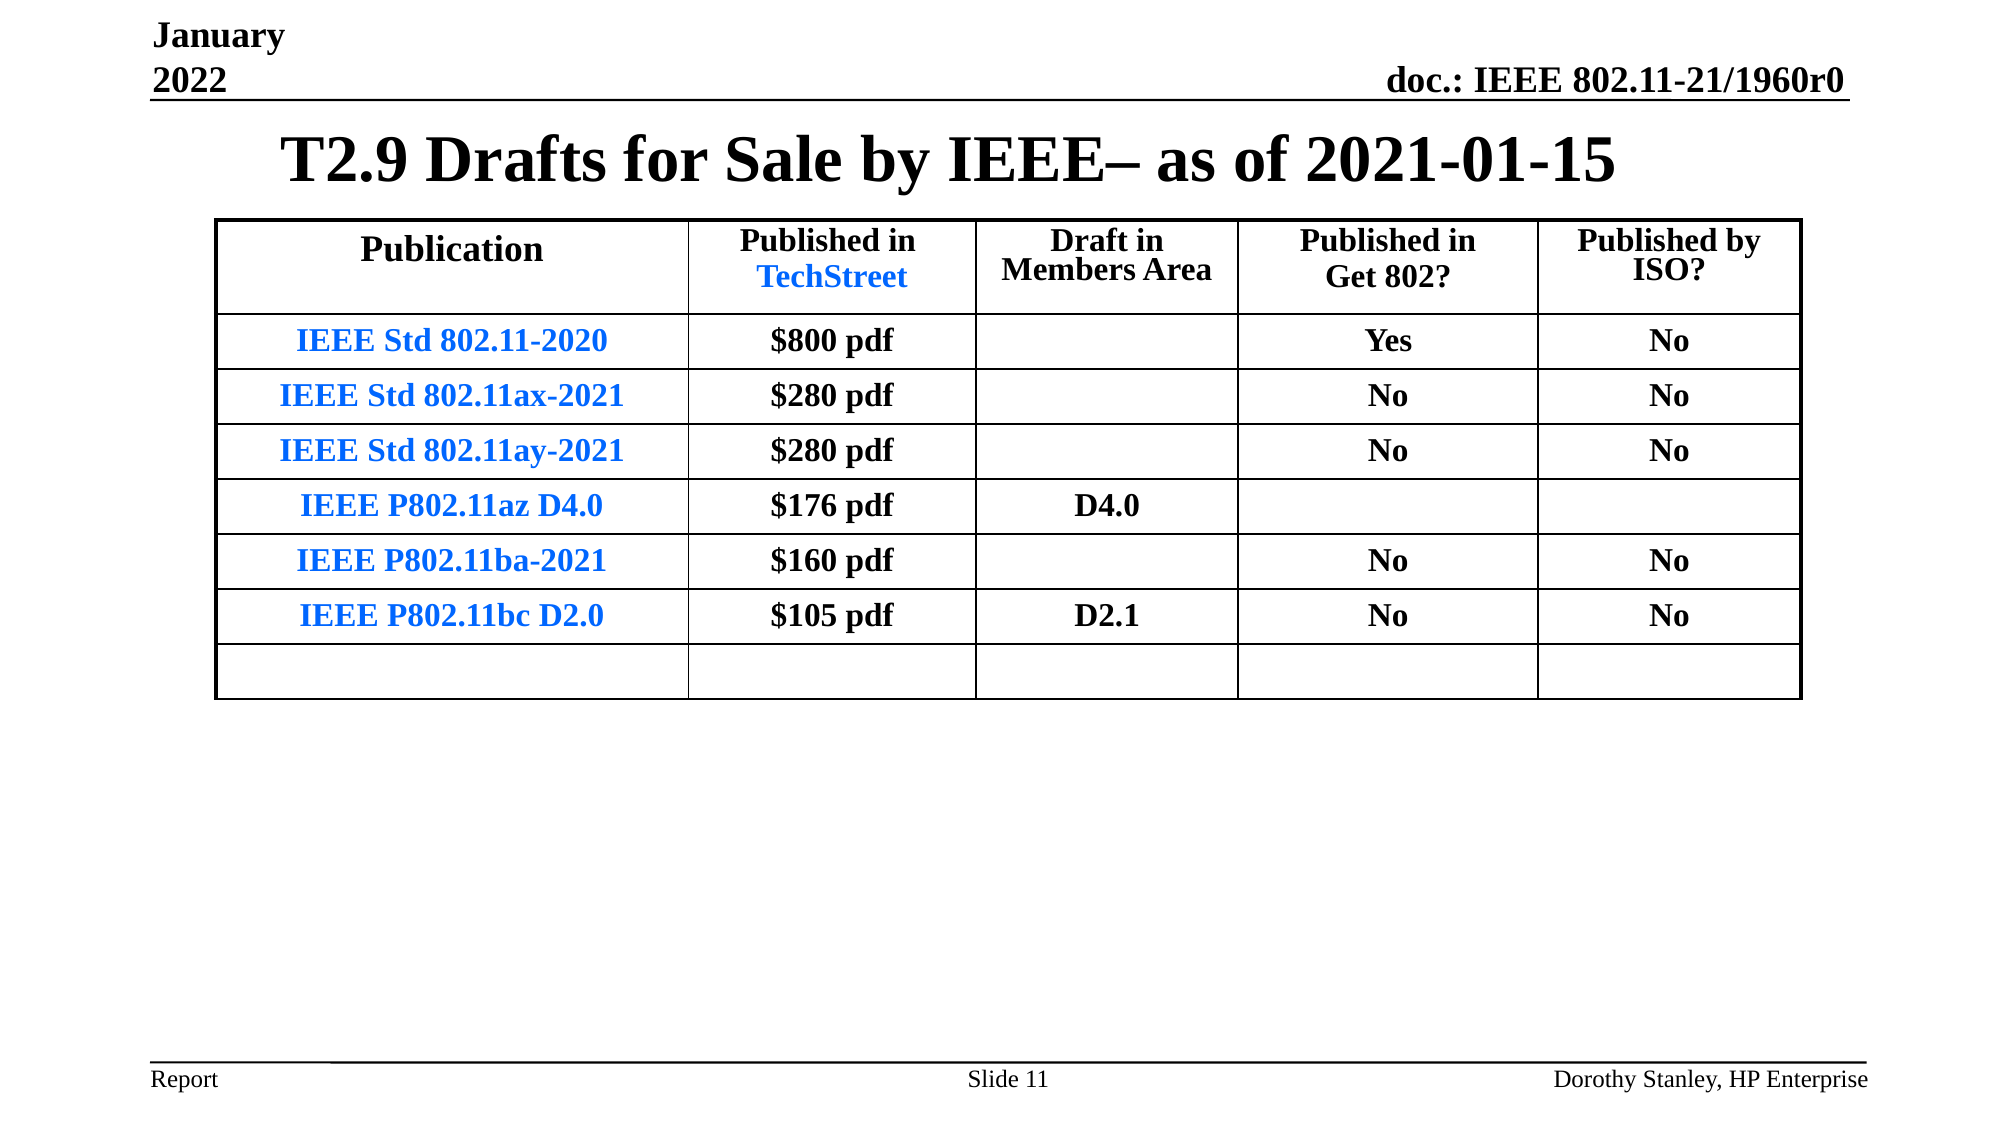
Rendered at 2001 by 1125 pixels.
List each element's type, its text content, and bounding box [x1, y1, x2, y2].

table_cell No [1239, 370, 1537, 423]
table_cell D4.0 [977, 480, 1237, 533]
table_cell $176 pdf [689, 480, 975, 533]
table_header Publication [218, 222, 688, 313]
table_header Published in TechStreet [689, 222, 975, 313]
table_cell Yes [1239, 315, 1537, 368]
title T2.9 Drafts for Sale by IEEE– as of 2021-01-15 [249, 118, 1650, 192]
table_cell No [1539, 315, 1799, 368]
table_cell IEEE Std 802.11ax-2021 [218, 370, 688, 423]
table_cell [977, 425, 1237, 478]
table_header Published in Get 802? [1239, 222, 1537, 313]
table_cell [1539, 645, 1799, 698]
table_cell No [1539, 425, 1799, 478]
table_cell No [1239, 535, 1537, 588]
footer Dorothy Stanley, HP Enterprise [1513, 1061, 1869, 1093]
table_cell $800 pdf [689, 315, 975, 368]
table_cell No [1539, 535, 1799, 588]
table_cell [1239, 480, 1537, 533]
table_cell No [1239, 425, 1537, 478]
table_header Draft in Members Area [977, 222, 1237, 313]
table_cell [977, 315, 1237, 368]
table_cell D2.1 [977, 590, 1237, 643]
table_cell IEEE P802.11ba-2021 [218, 535, 688, 588]
table_cell $280 pdf [689, 370, 975, 423]
table_cell [689, 645, 975, 698]
table_cell [218, 645, 688, 698]
table_cell $280 pdf [689, 425, 975, 478]
table_cell IEEE P802.11bc D2.0 [218, 590, 688, 643]
table_cell IEEE P802.11az D4.0 [218, 480, 688, 533]
table_cell [977, 535, 1237, 588]
table_cell No [1539, 590, 1799, 643]
table_cell [977, 370, 1237, 423]
table_cell IEEE Std 802.11ay-2021 [218, 425, 688, 478]
table_cell IEEE Std 802.11-2020 [218, 315, 688, 368]
table_cell No [1539, 370, 1799, 423]
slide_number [152, 54, 312, 101]
table_cell [1239, 645, 1537, 698]
table_cell [977, 645, 1237, 698]
table_cell $160 pdf [689, 535, 975, 588]
slide_number Slide 11 [964, 1061, 1053, 1093]
table_cell No [1239, 590, 1537, 643]
table_header Published by ISO? [1539, 222, 1799, 313]
table_cell $105 pdf [689, 590, 975, 643]
table_cell [1539, 480, 1799, 533]
